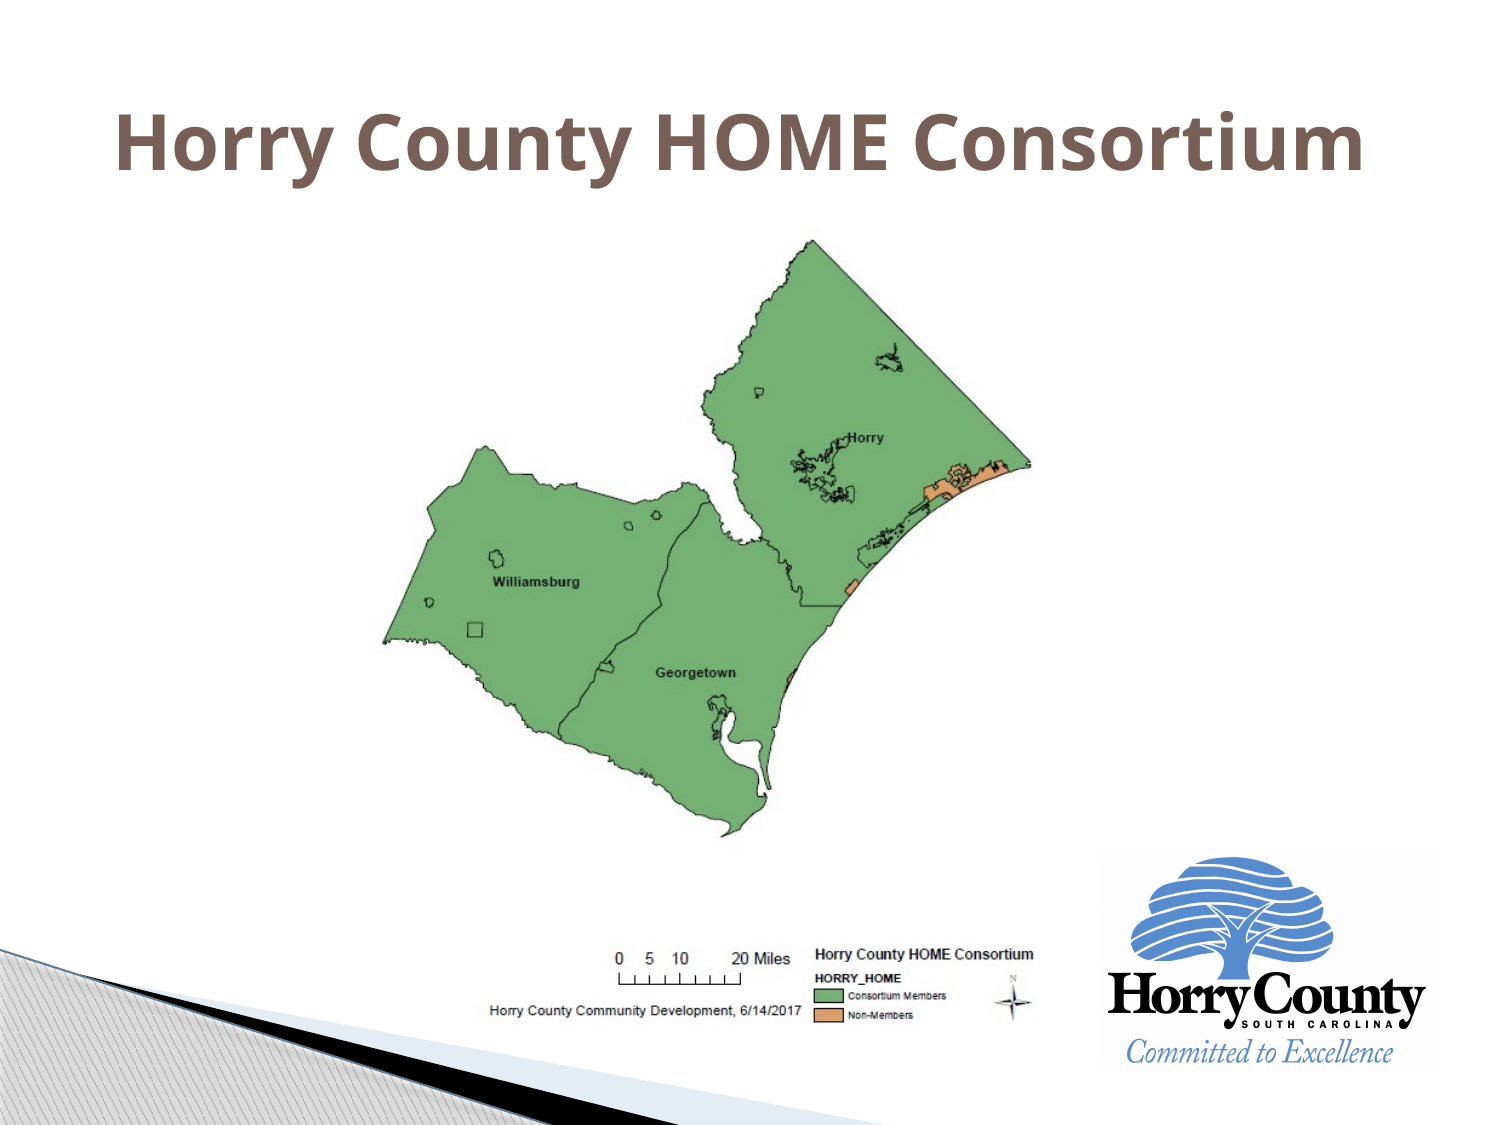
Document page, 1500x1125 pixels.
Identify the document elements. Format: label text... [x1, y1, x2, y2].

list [375, 211, 1038, 1026]
title Horry County HOME Consortium [75, 45, 1425, 233]
